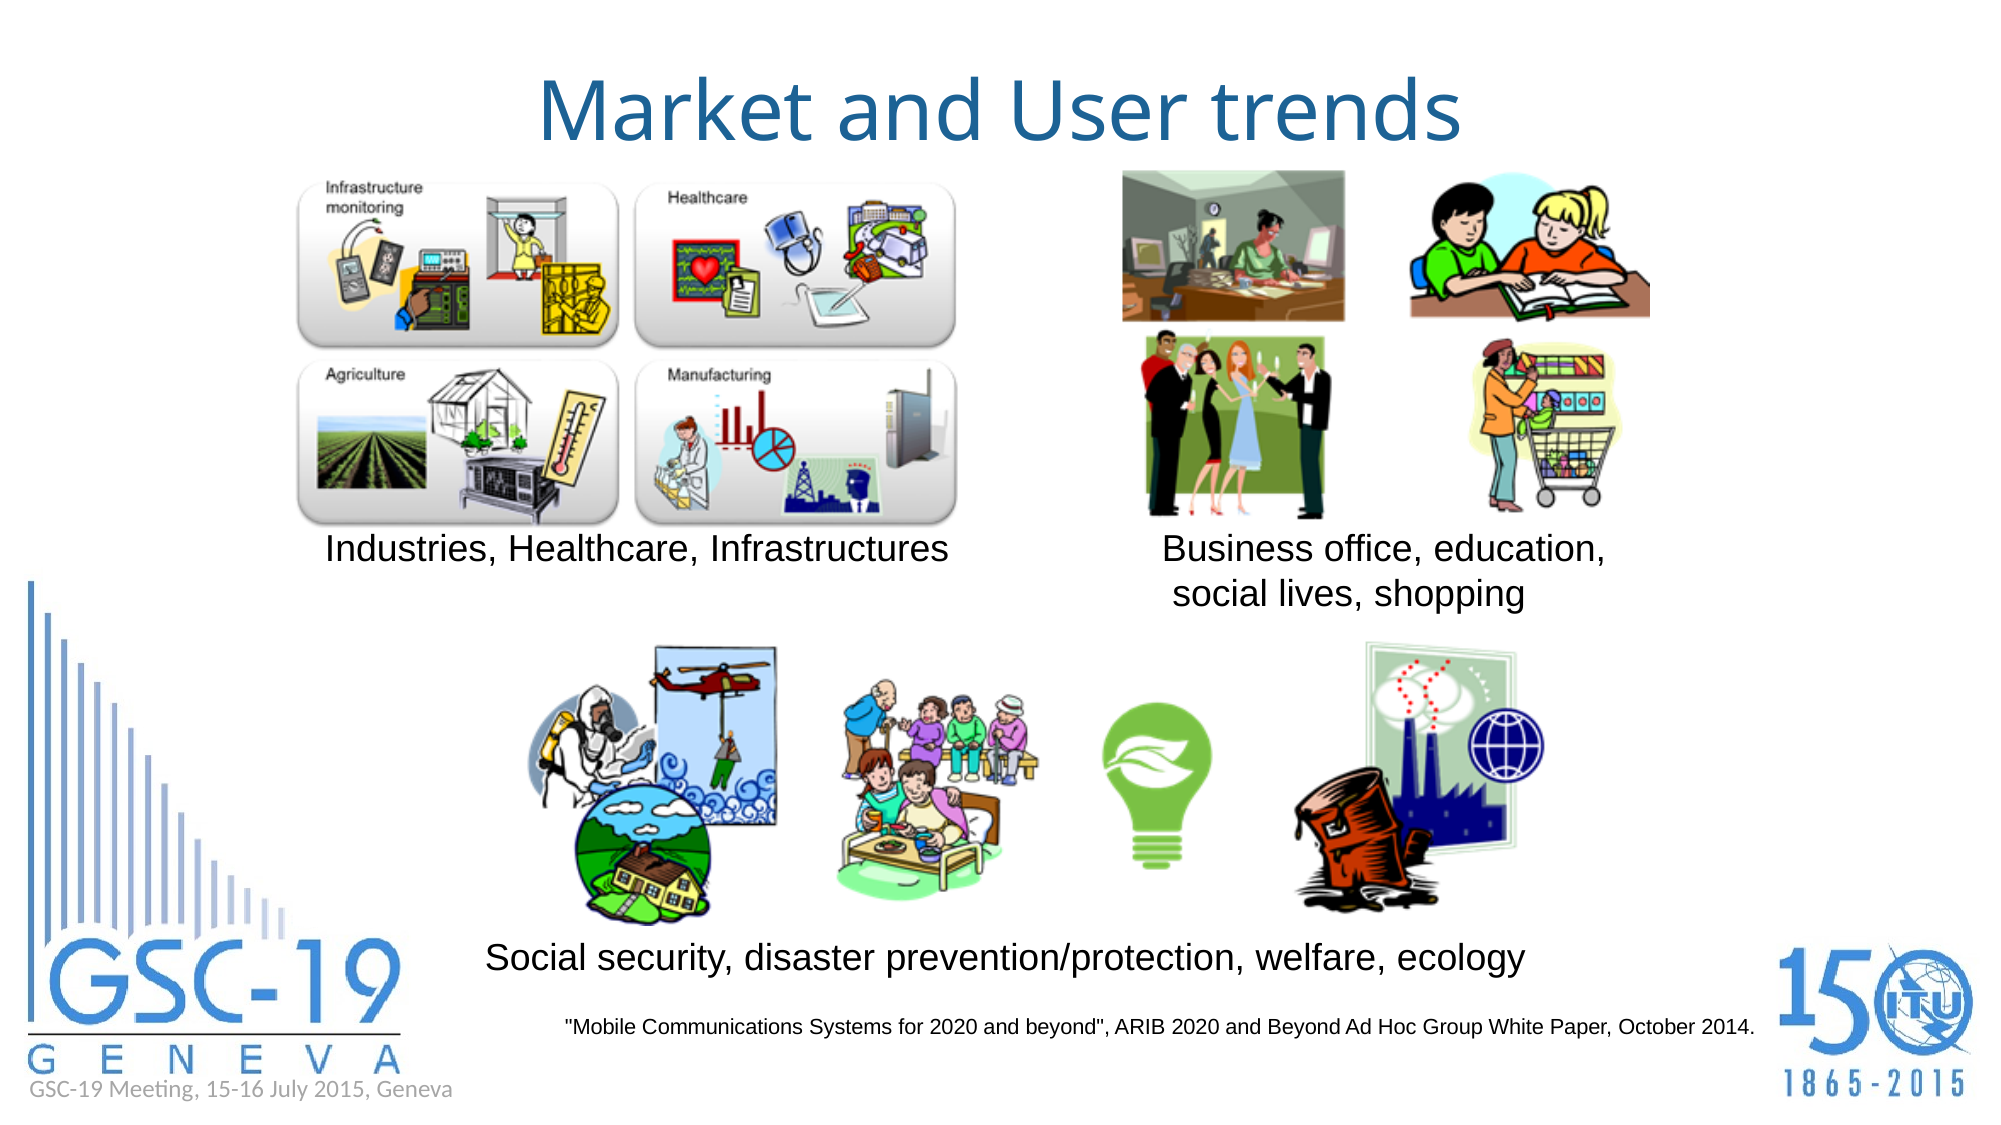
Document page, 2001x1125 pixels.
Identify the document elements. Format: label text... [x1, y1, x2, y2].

text_box "Mobile Communications Systems for 2020 and beyond", ARIB 2020 and Beyond Ad Hoc Group White Paper, October 2014. [323, 1005, 1772, 1052]
picture [19, 169, 1650, 1084]
title Market and User trends [137, 34, 1863, 193]
picture [1766, 936, 1986, 1107]
text_box Social security, disaster prevention/protection, welfare, ecology [470, 926, 1584, 986]
